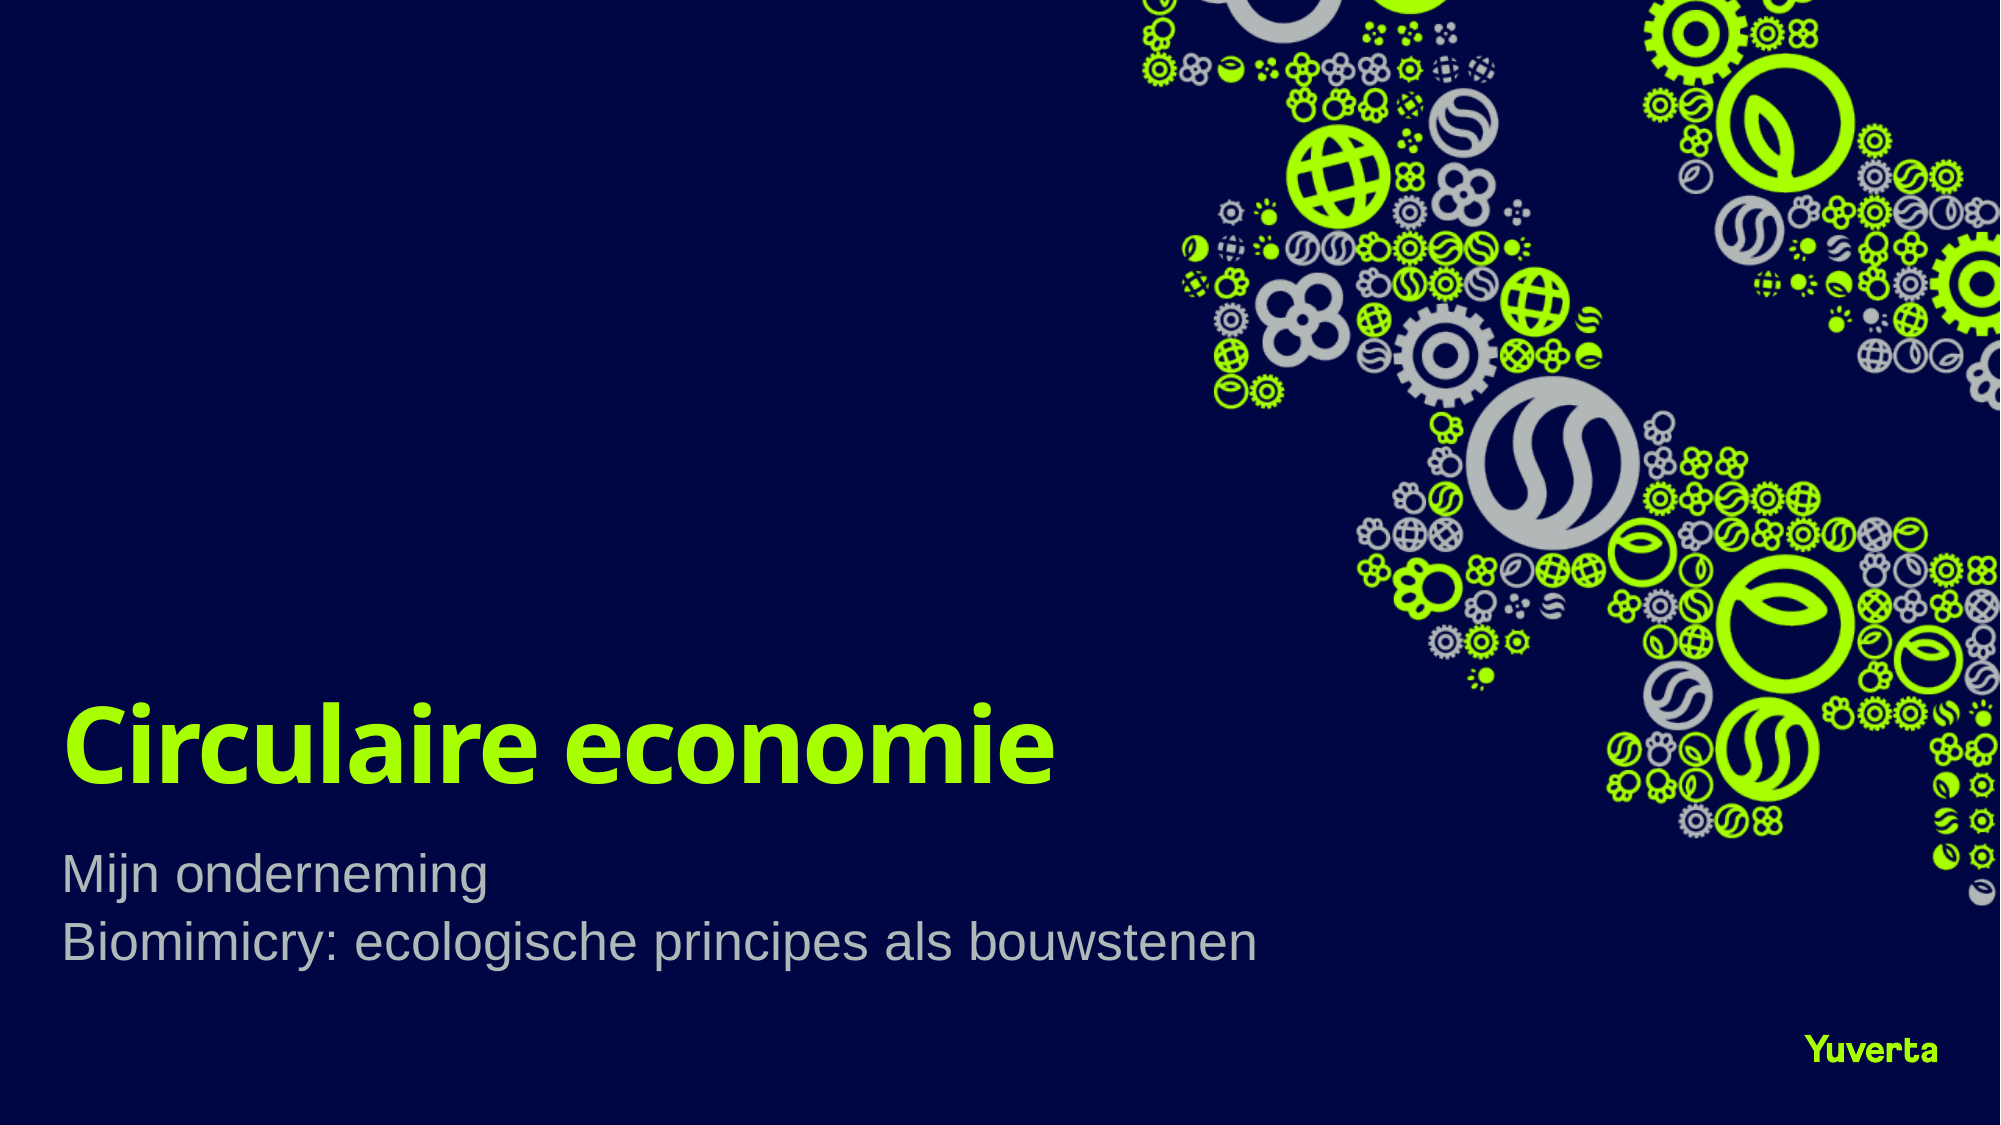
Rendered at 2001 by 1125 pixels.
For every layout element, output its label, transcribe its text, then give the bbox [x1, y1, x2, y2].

picture [0, 0, 2000, 1125]
subtitle Mijn onderneming Biomimicry: ecologische principes als bouwstenen [61, 845, 1320, 1006]
title Circulaire economie [60, 463, 1319, 805]
